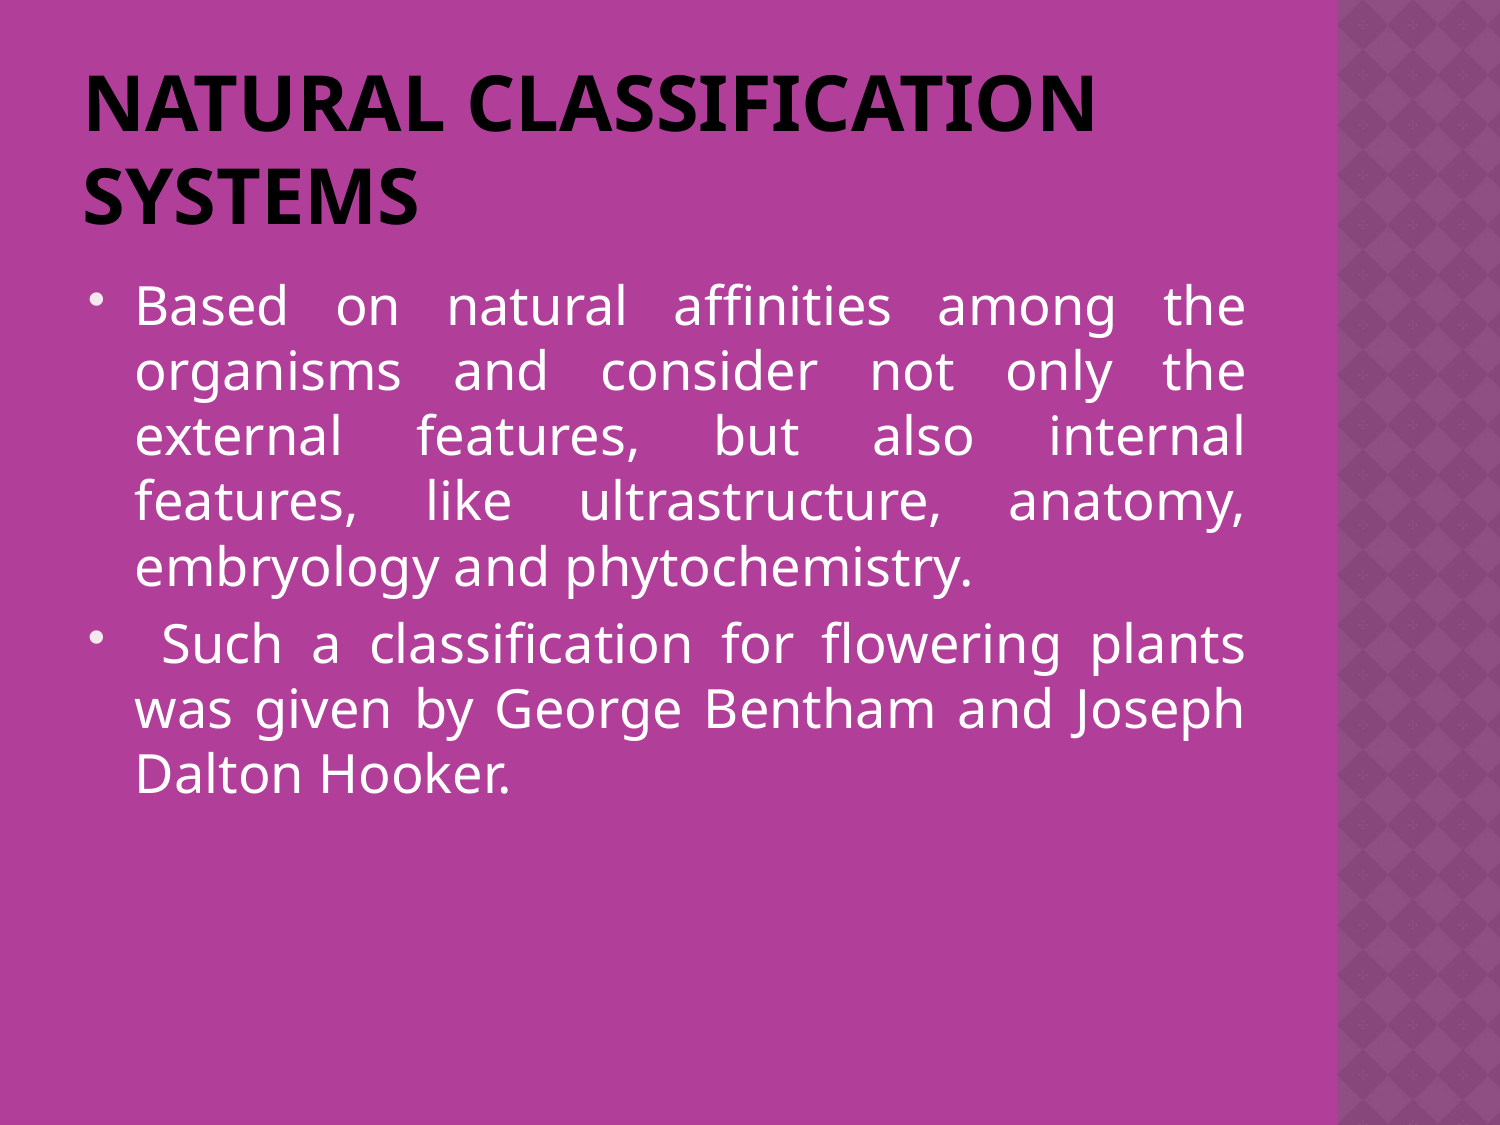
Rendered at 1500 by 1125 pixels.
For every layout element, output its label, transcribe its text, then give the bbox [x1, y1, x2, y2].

list Based on natural affinities among the organisms and consider not only the external features, but also internal features, like ultrastructure, anatomy, embryology and phytochemistry. Such a classification for flowering plants was given by George Bentham and Joseph Dalton Hooker. [75, 264, 1263, 1059]
title Natural classification systems [75, 52, 1263, 240]
